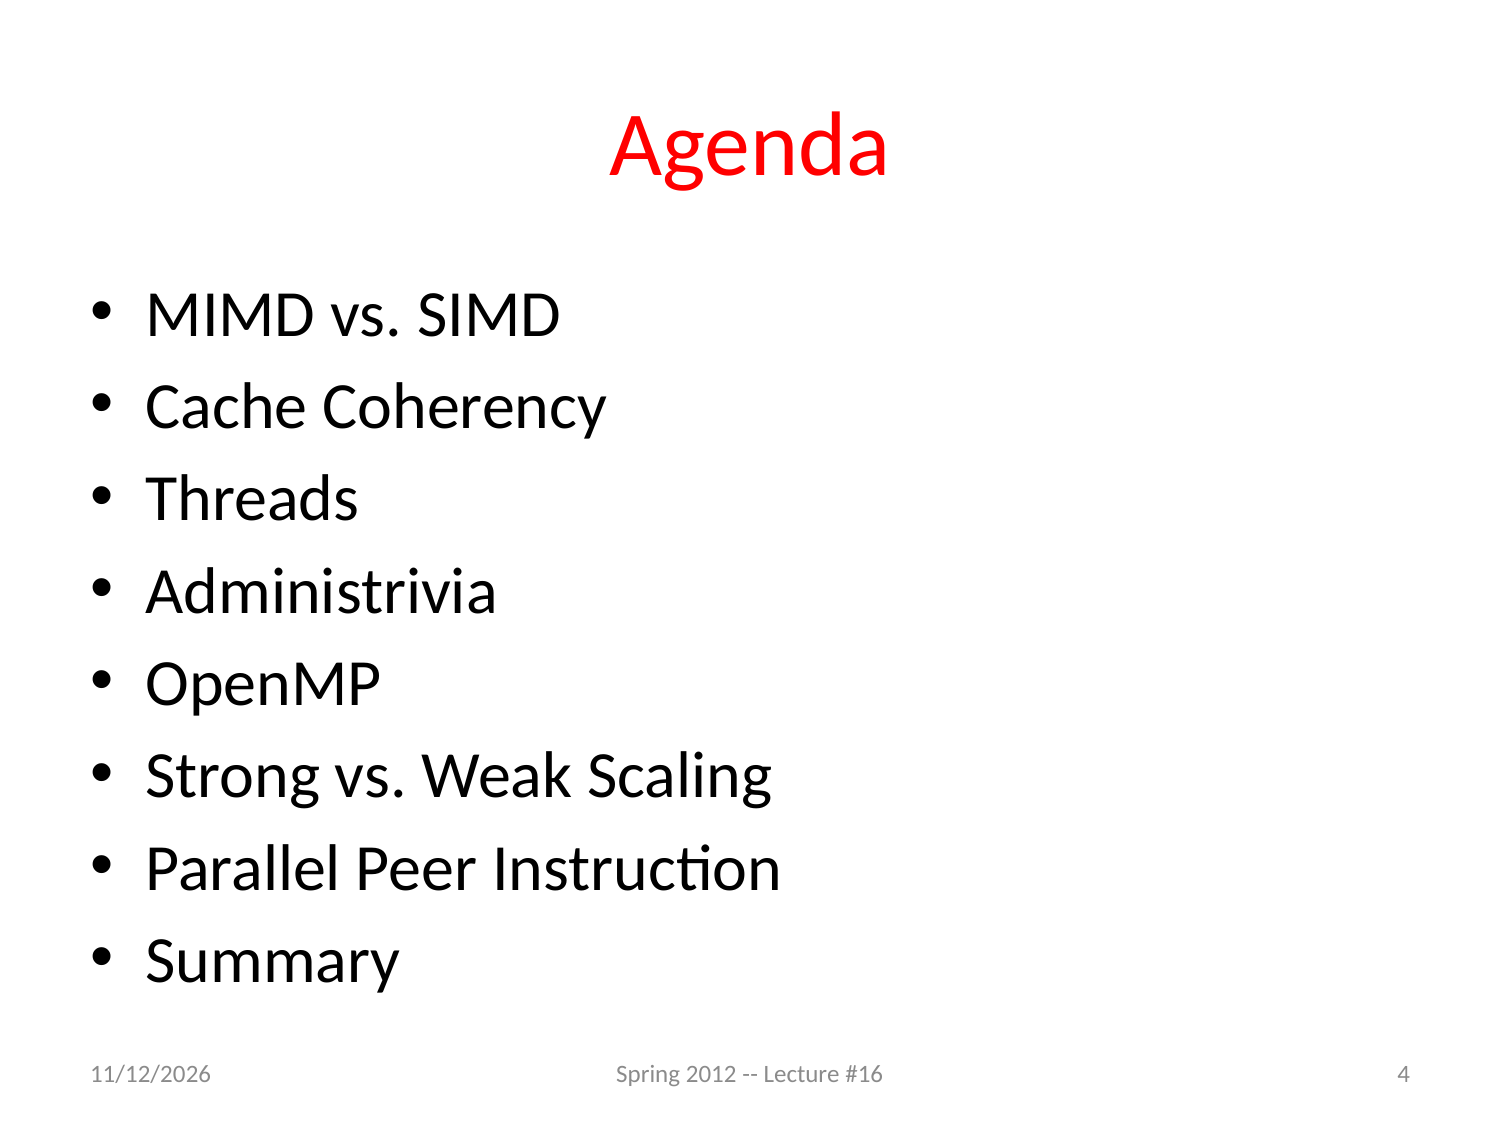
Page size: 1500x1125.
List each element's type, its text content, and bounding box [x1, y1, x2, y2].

title Agenda [75, 45, 1425, 233]
footer Spring 2012 -- Lecture #16 [512, 1042, 988, 1103]
slide_number 4 [1074, 1042, 1425, 1103]
list MIMD vs. SIMD Cache Coherency Threads Administrivia OpenMP Strong vs. Weak Scaling Parallel Peer Instruction Summary [75, 262, 1425, 1005]
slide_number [75, 1042, 425, 1103]
